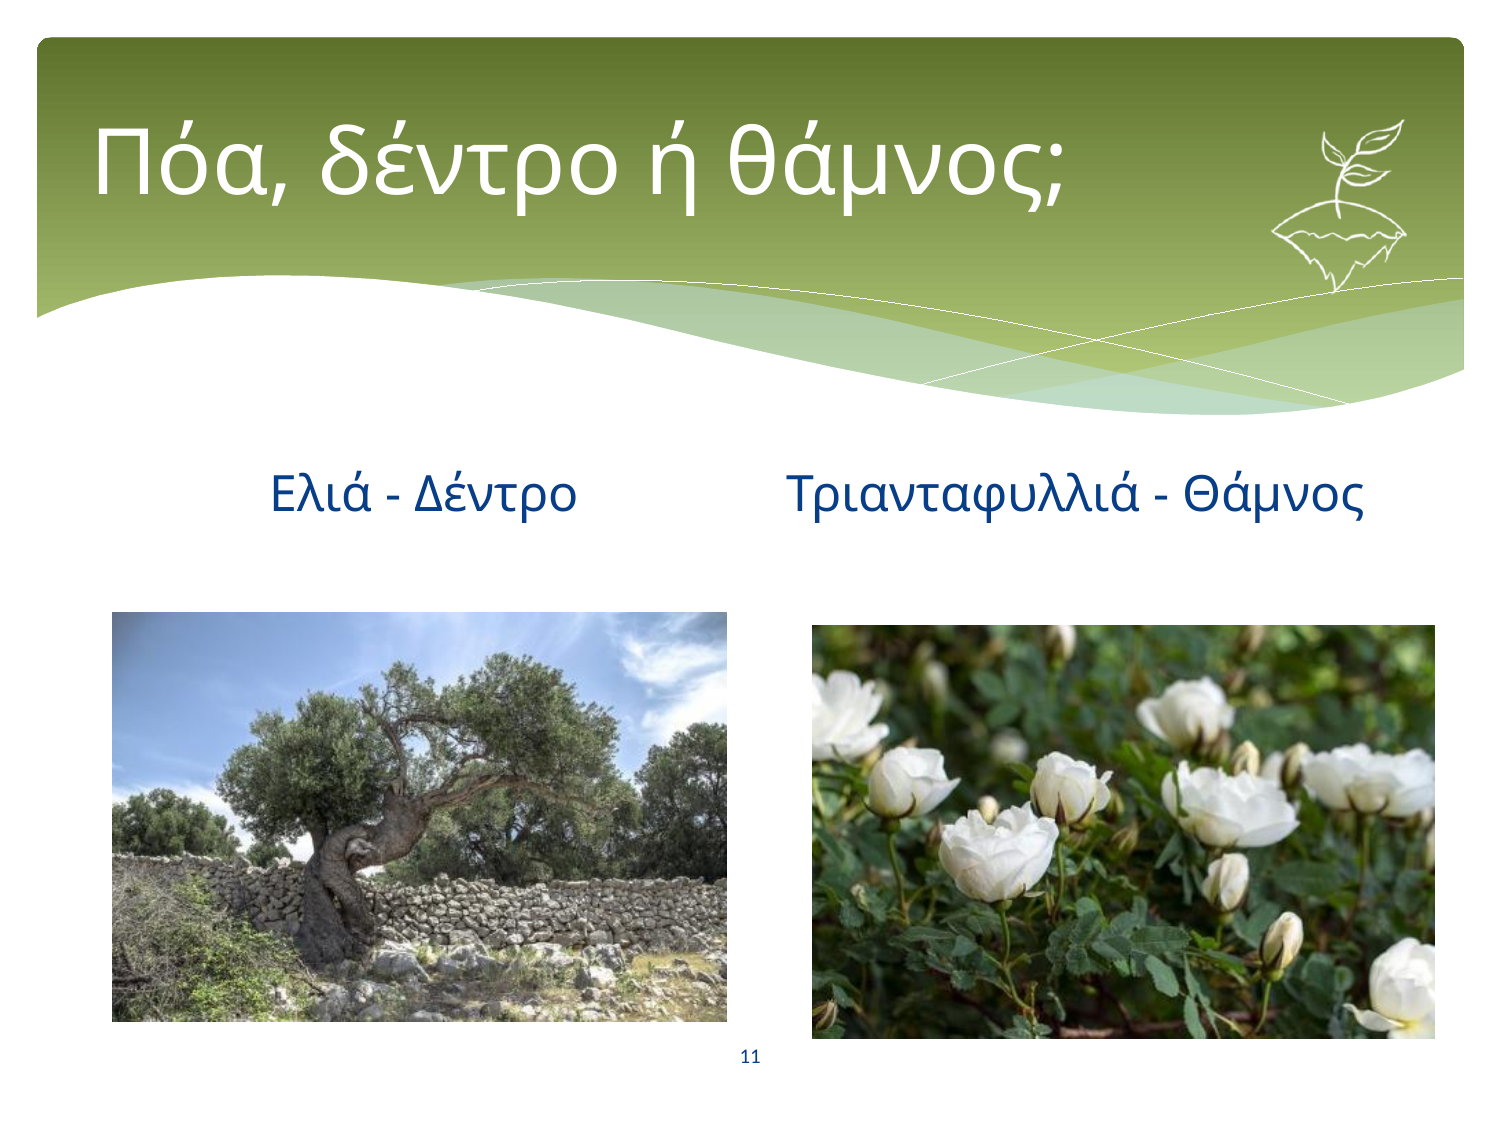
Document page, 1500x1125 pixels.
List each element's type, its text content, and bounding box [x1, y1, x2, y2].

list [112, 612, 727, 1022]
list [812, 624, 1435, 1040]
list Τριανταφυλλιά - Θάμνος [762, 439, 1390, 545]
title Πόα, δέντρο ή θάμνος; [75, 55, 1425, 261]
list Ελιά - Δέντρο [111, 439, 738, 545]
slide_number 11 [654, 1025, 846, 1086]
picture [1263, 99, 1438, 306]
